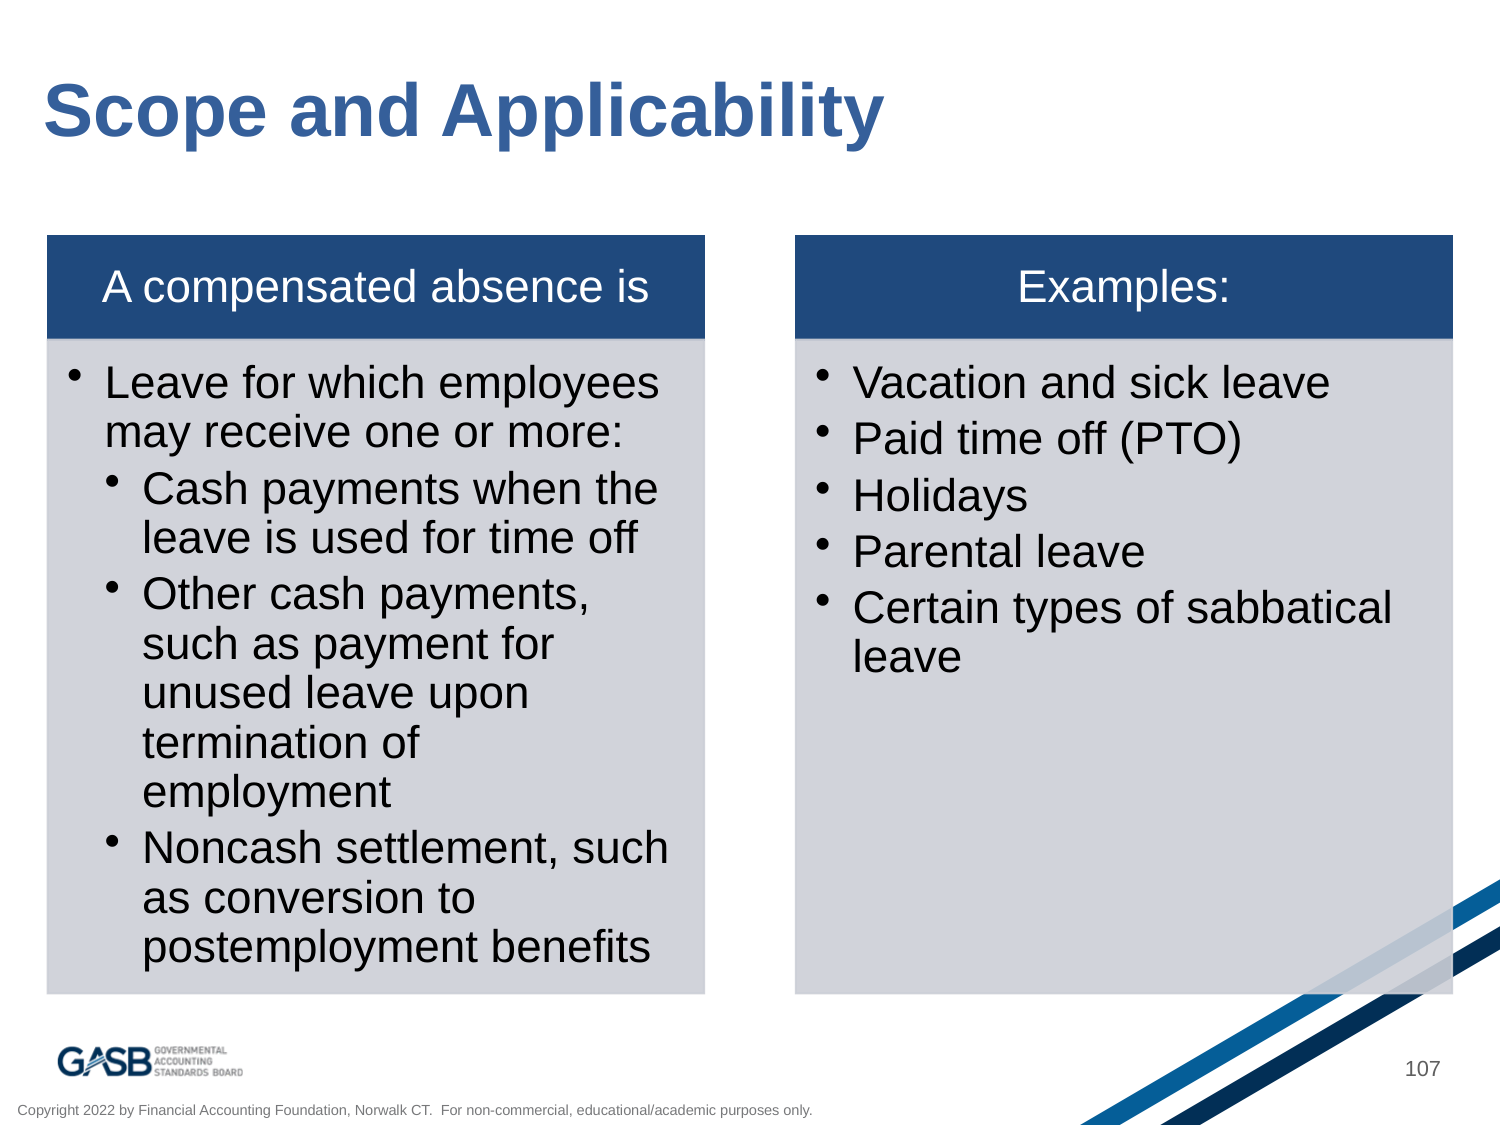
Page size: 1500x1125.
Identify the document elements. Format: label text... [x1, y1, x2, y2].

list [47, 235, 1453, 994]
slide_number 107 [1345, 1042, 1500, 1093]
title Scope and Applicability [28, 39, 1453, 187]
picture [981, 865, 1500, 1125]
picture [56, 1039, 593, 1081]
